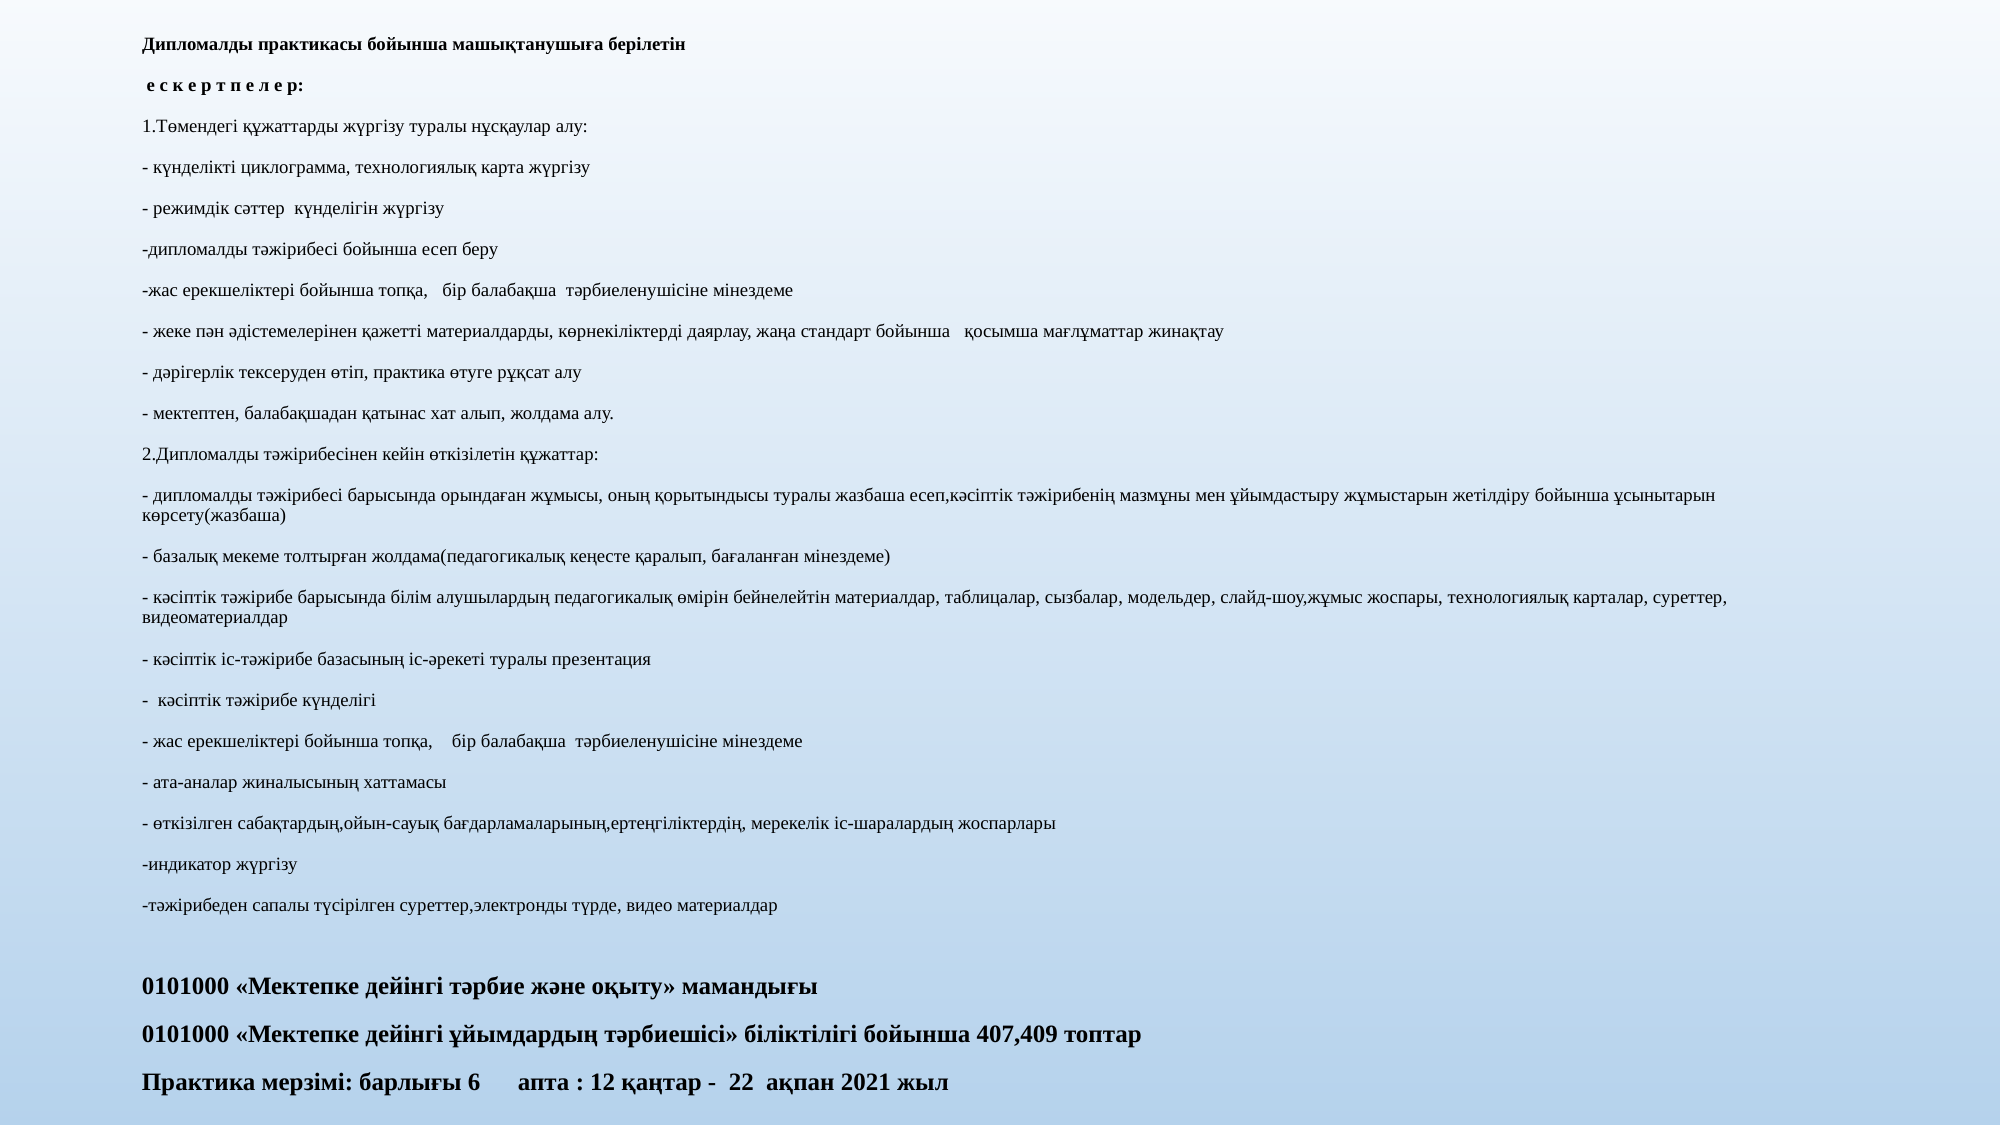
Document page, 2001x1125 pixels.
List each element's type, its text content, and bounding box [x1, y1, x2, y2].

list Дипломалды практикасы бойынша машықтанушыға берілетін е с к е р т п е л е р: 1.Төмендегі құжаттарды жүргізу туралы нұсқаулар алу: - күнделікті циклограмма, технологиялық карта жүргізу - режимдік сәттер күнделігін жүргізу -дипломалды тәжірибесі бойынша есеп беру -жас ерекшеліктері бойынша топқа, бір балабақша тәрбиеленушісіне мінездеме - жеке пән әдістемелерінен қажетті материалдарды, көрнекіліктерді даярлау, жаңа стандарт бойынша қосымша мағлұматтар жинақтау - дәрігерлік тексеруден өтіп, практика өтуге рұқсат алу - мектептен, балабақшадан қатынас хат алып, жолдама алу. 2.Дипломалды тәжірибесінен кейін өткізілетін құжаттар: - дипломалды тәжірибесі барысында орындаған жұмысы, оның қорытындысы туралы жазбаша есеп,кәсіптік тәжірибенің мазмұны мен ұйымдастыру жұмыстарын жетілдіру бойынша ұсынытарын көрсету(жазбаша) - базалық мекеме толтырған жолдама(педагогикалық кеңесте қаралып, бағаланған мінездеме) - кәсіптік тәжірибе барысында білім алушылардың педагогикалық өмірін бейнелейтін материалдар, таблицалар, сызбалар, модельдер, слайд-шоу,жұмыс жоспары, технологиялық карталар, суреттер, видеоматериалдар - кәсіптік іс-тәжірибе базасының іс-әрекеті туралы презентация - кәсіптік тәжірибе күнделігі - жас ерекшеліктері бойынша топқа, бір балабақша тәрбиеленушісіне мінездеме - ата-аналар жиналысының хаттамасы - өткізілген сабақтардың,ойын-сауық бағдарламаларының,ертеңгіліктердің, мерекелік іс-шаралардың жоспарлары -индикатор жүргізу -тәжірибеден сапалы түсірілген суреттер,электронды түрде, видео материалдар [127, 26, 1852, 741]
text_box 0101000 «Мектепке дейінгі тәрбие және оқыту» мамандығы 0101000 «Мектепке дейінгі ұйымдардың тәрбиешісі» біліктілігі бойынша 407,409 топтар Практика мерзімі: барлығы 6 апта : 12 қаңтар - 22 ақпан 2021 жыл [127, 960, 1660, 1104]
